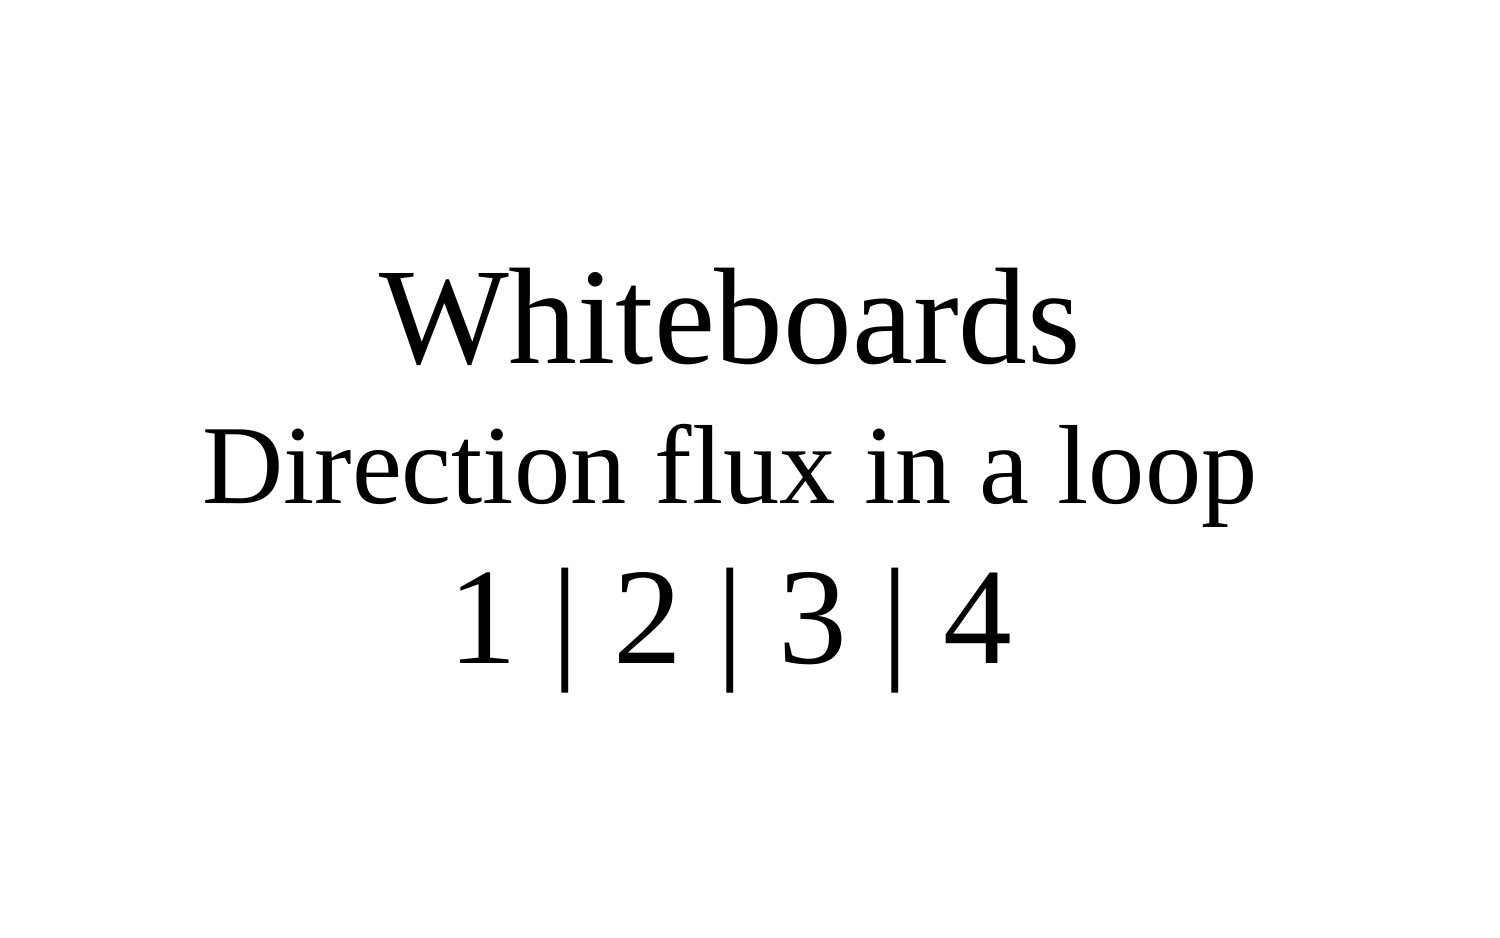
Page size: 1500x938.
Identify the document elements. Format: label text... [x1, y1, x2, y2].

text_box Whiteboards Direction flux in a loop 1 | 2 | 3 | 4 [187, 218, 1274, 699]
